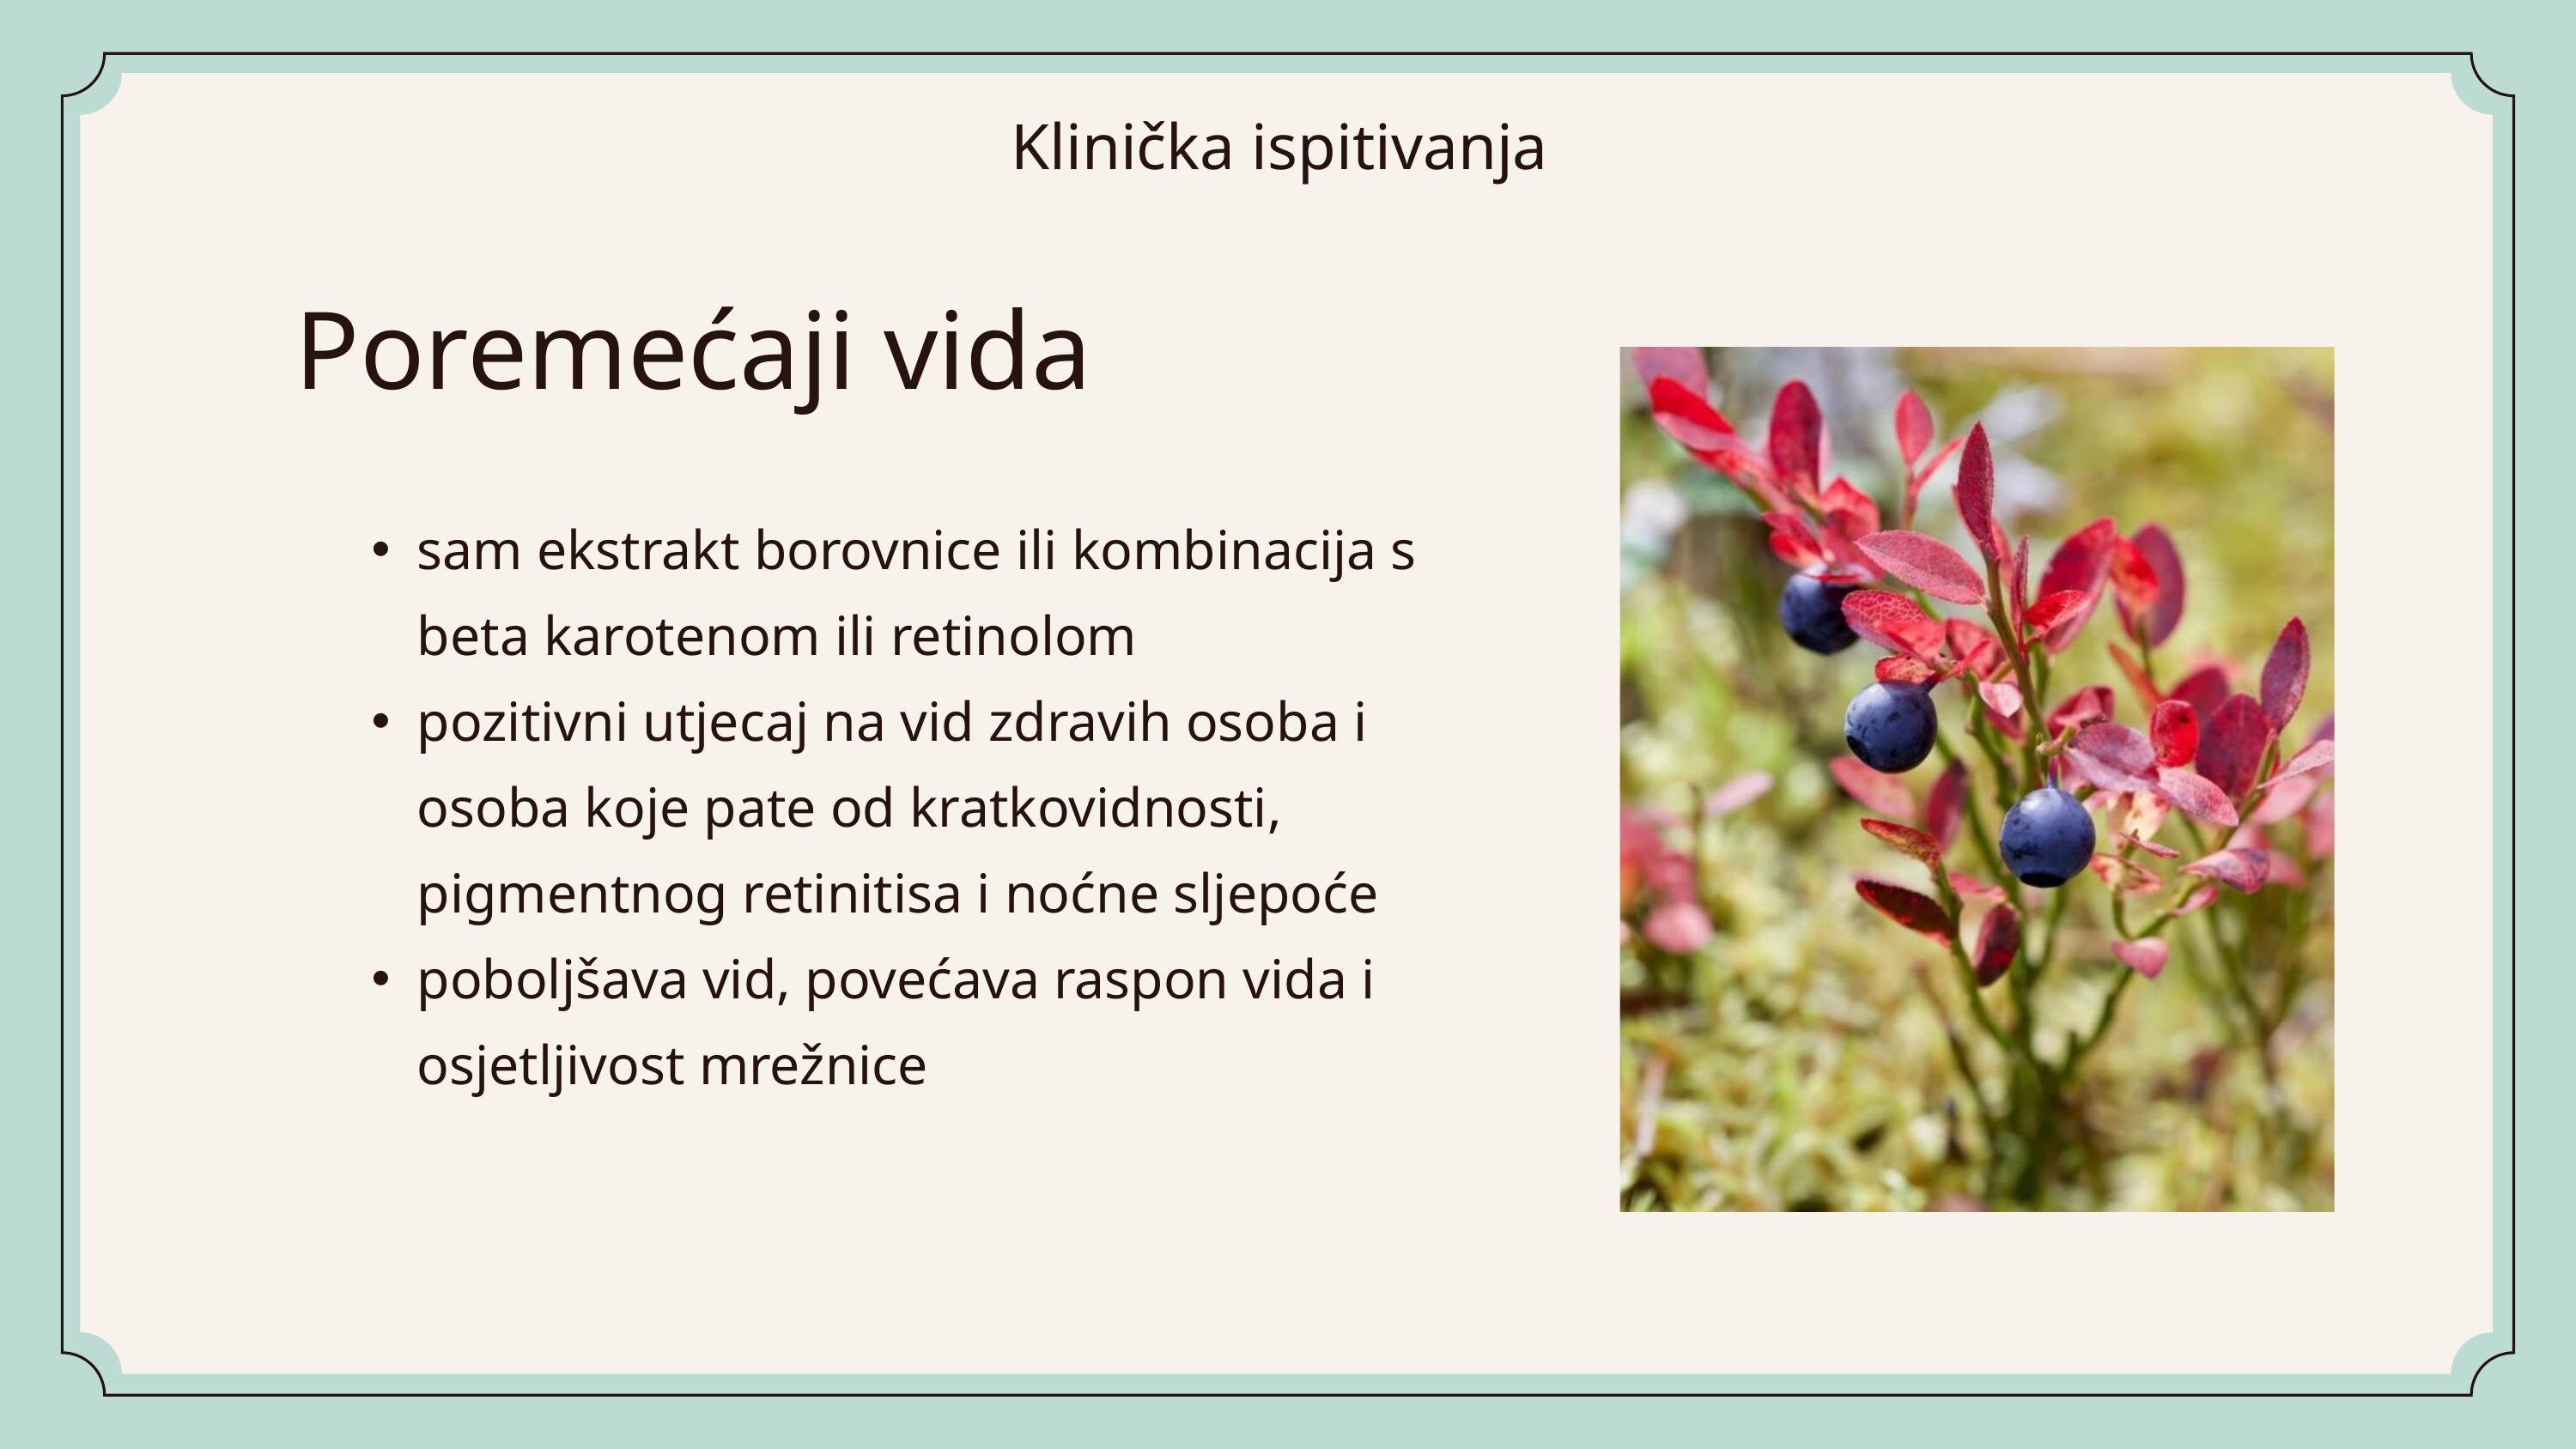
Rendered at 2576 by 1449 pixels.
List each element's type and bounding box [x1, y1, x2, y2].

text_box [62, 53, 2514, 1396]
